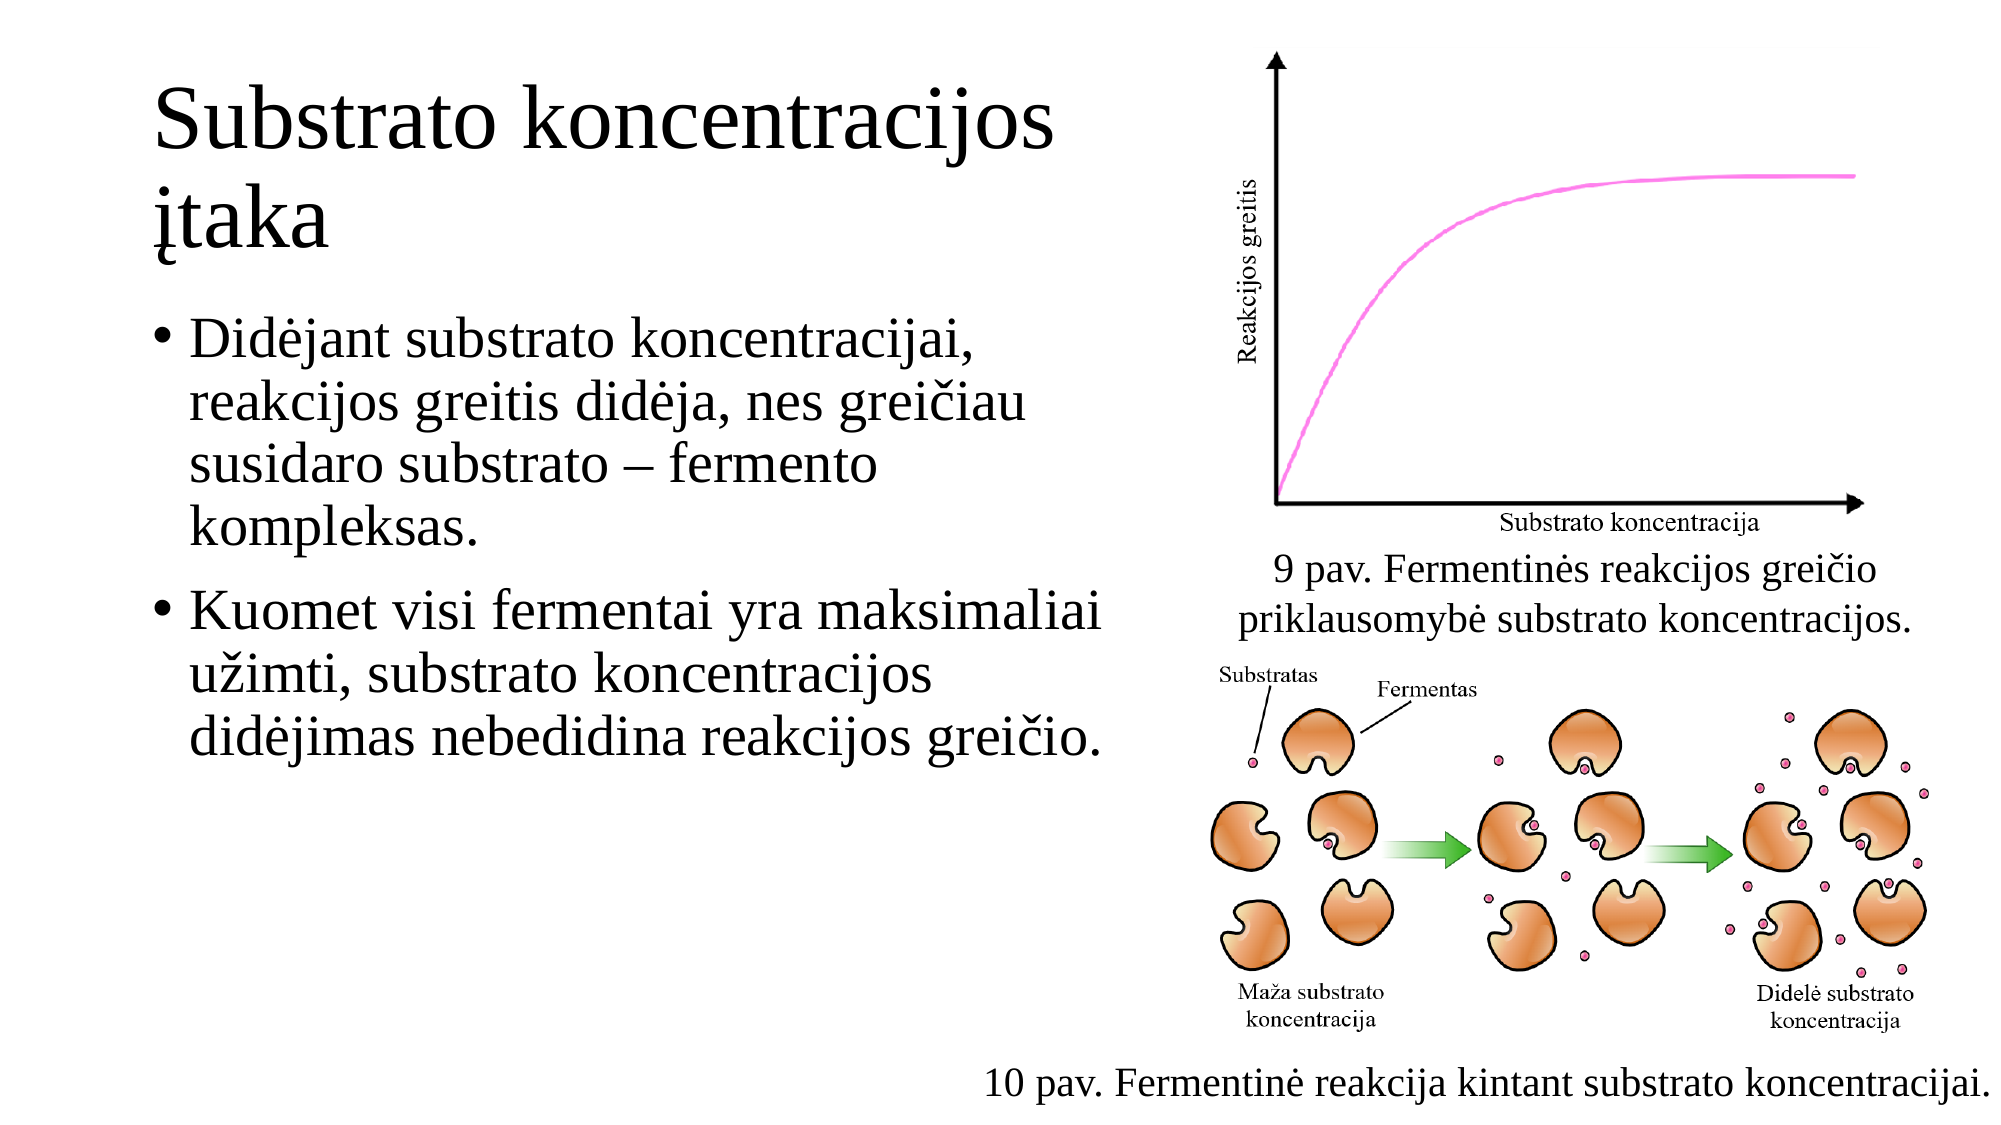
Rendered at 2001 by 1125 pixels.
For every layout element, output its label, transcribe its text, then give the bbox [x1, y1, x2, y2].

text_box 10 pav. Fermentinė reakcija kintant substrato koncentracijai. [966, 1046, 2000, 1112]
text_box 9 pav. Fermentinės reakcijos greičio priklausomybė substrato koncentracijos. [1136, 533, 2000, 649]
list Didėjant substrato koncentracijai, reakcijos greitis didėja, nes greičiau susidaro substrato – fermento kompleksas. Kuomet visi fermentai yra maksimaliai užimti, substrato koncentracijos didėjimas nebedidina reakcijos greičio. [137, 299, 1180, 1014]
title Substrato koncentracijos įtaka [137, 59, 1100, 278]
picture [1203, 662, 1948, 1042]
picture [1223, 45, 1880, 554]
